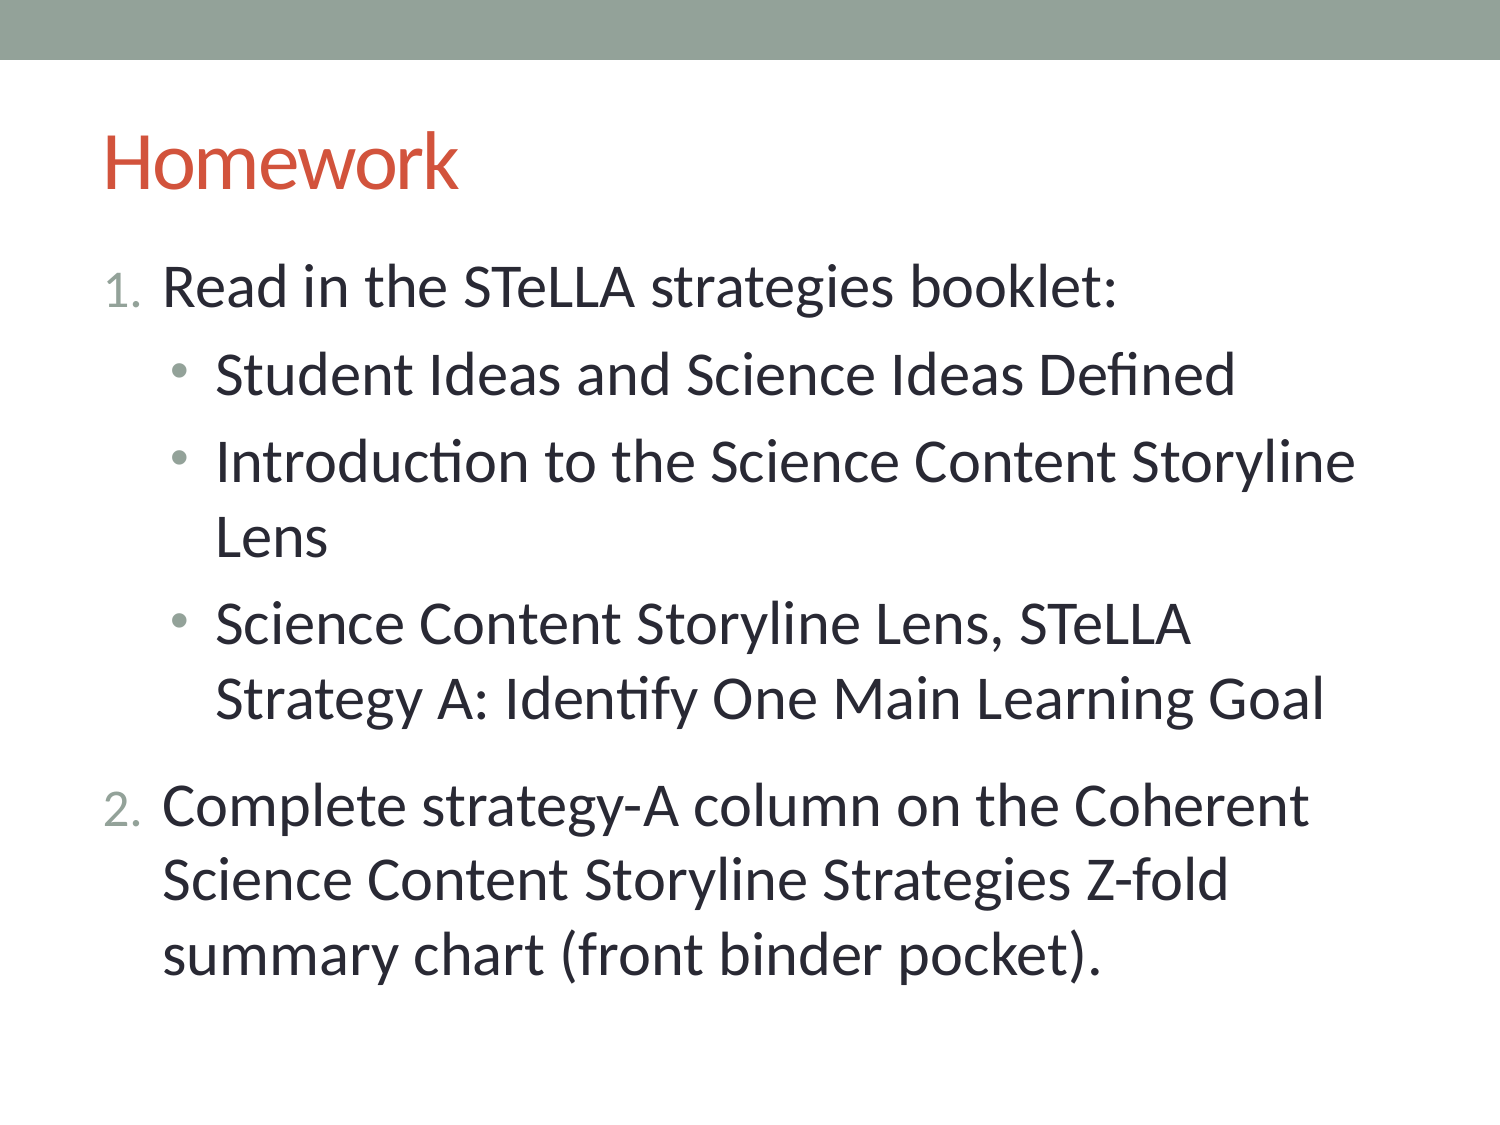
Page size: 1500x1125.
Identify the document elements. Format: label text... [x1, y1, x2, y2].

list Read in the STeLLA strategies booklet: Student Ideas and Science Ideas Defined Introduction to the Science Content Storyline Lens Science Content Storyline Lens, STeLLA Strategy A: Identify One Main Learning Goal Complete strategy-A column on the Coherent Science Content Storyline Strategies Z-fold summary chart (front binder pocket). [87, 237, 1425, 1025]
title Homework [87, 75, 1425, 237]
